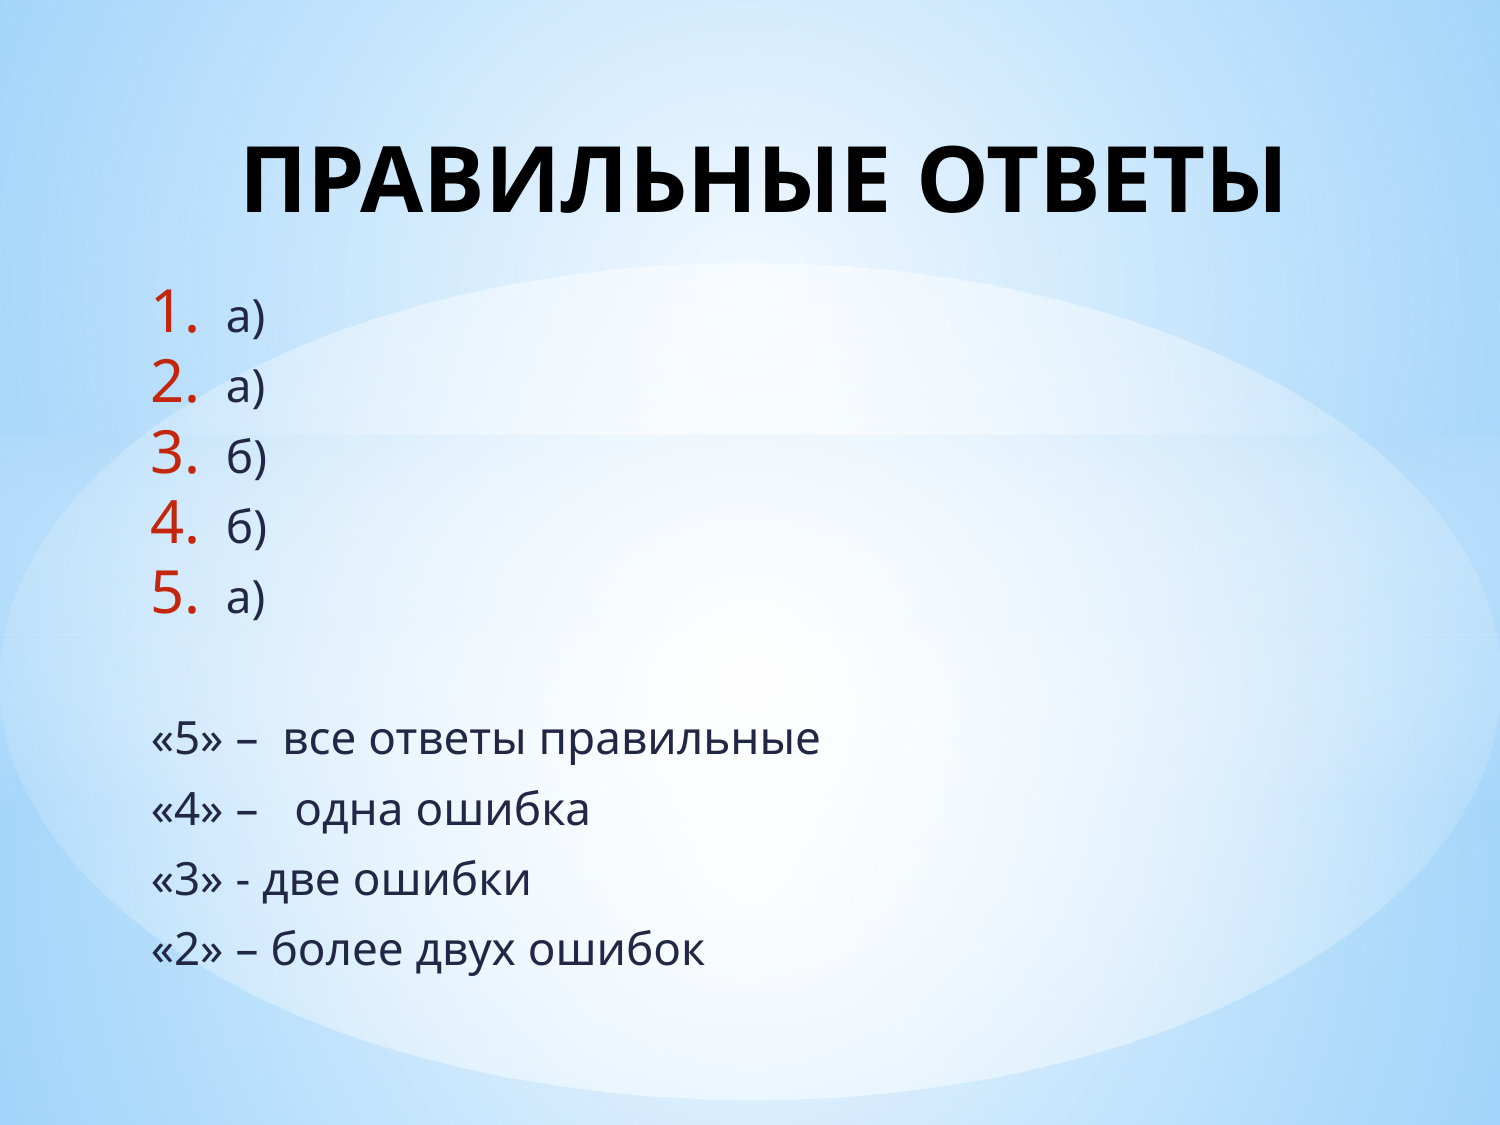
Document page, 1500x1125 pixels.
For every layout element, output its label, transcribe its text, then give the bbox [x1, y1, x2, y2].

subtitle а) а) б) б) а) «5» – все ответы правильные «4» – одна ошибка «3» - две ошибки «2» – более двух ошибок [135, 278, 1376, 1083]
title ПРАВИЛЬНЫЕ ОТВЕТЫ [134, 113, 1365, 279]
